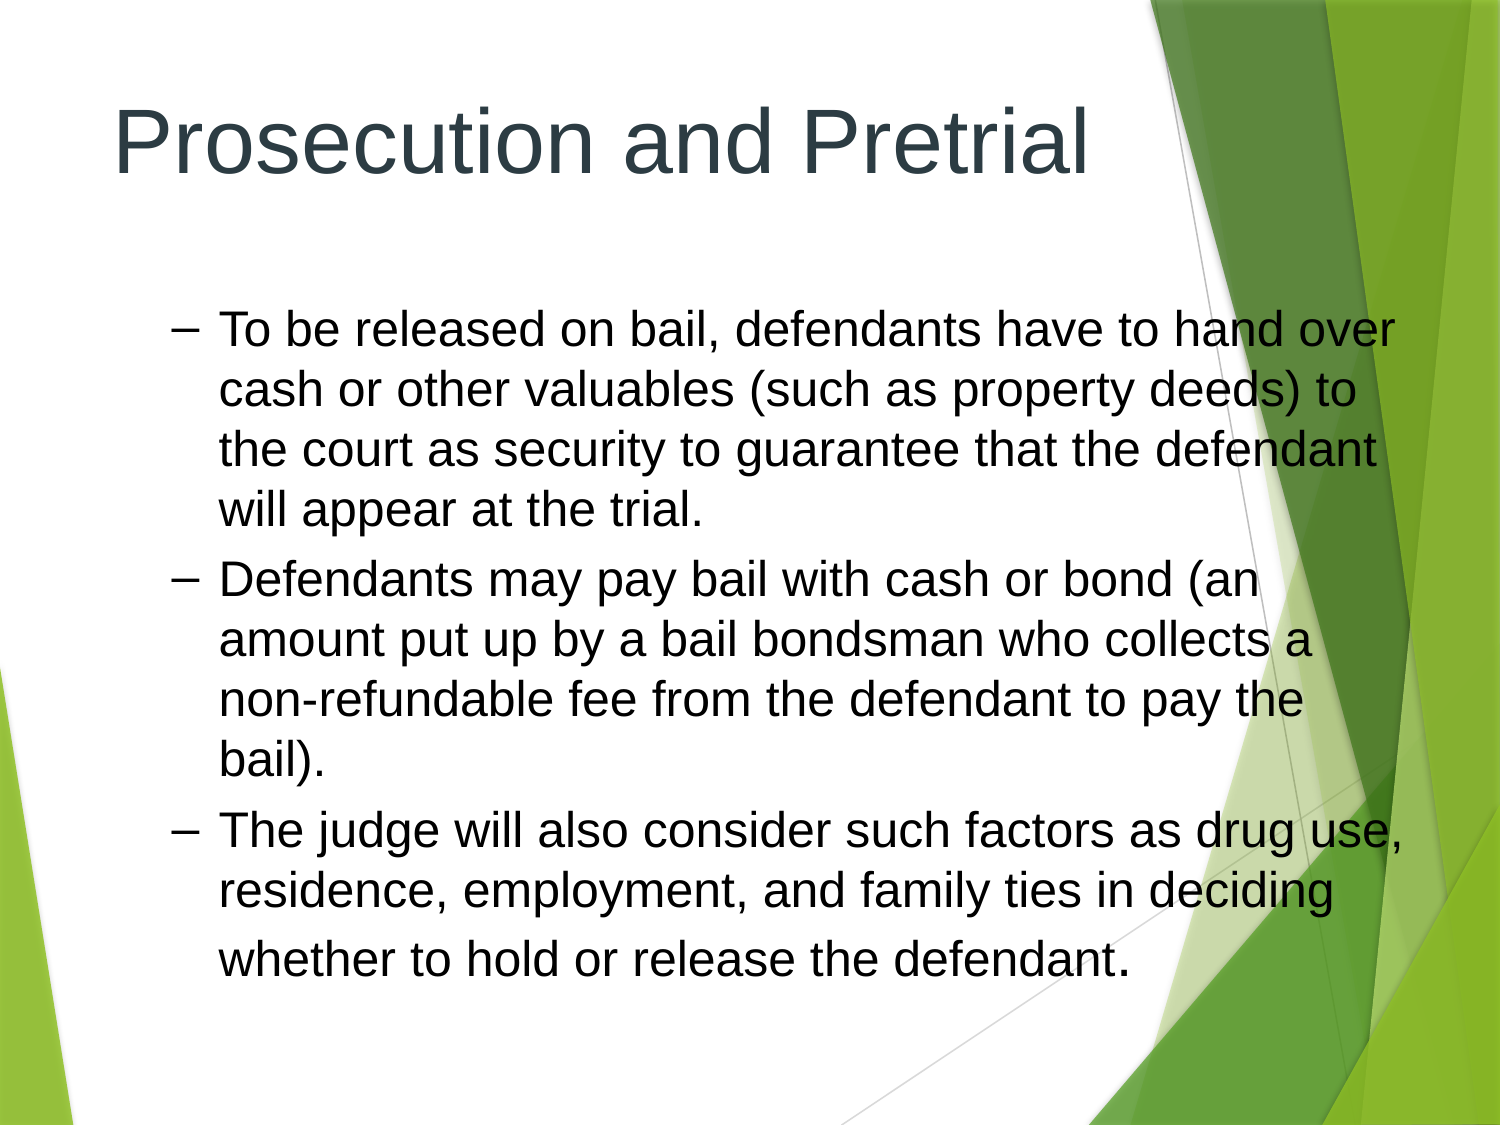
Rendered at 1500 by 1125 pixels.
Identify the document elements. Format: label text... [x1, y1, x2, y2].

title Prosecution and Pretrial [81, 28, 1123, 245]
list To be released on bail, defendants have to hand over cash or other valuables (such as property deeds) to the court as security to guarantee that the defendant will appear at the trial. Defendants may pay bail with cash or bond (an amount put up by a bail bondsman who collects a non-refundable fee from the defendant to pay the bail). The judge will also consider such factors as drug use, residence, employment, and family ties in deciding whether to hold or release the defendant. [81, 288, 1432, 1086]
